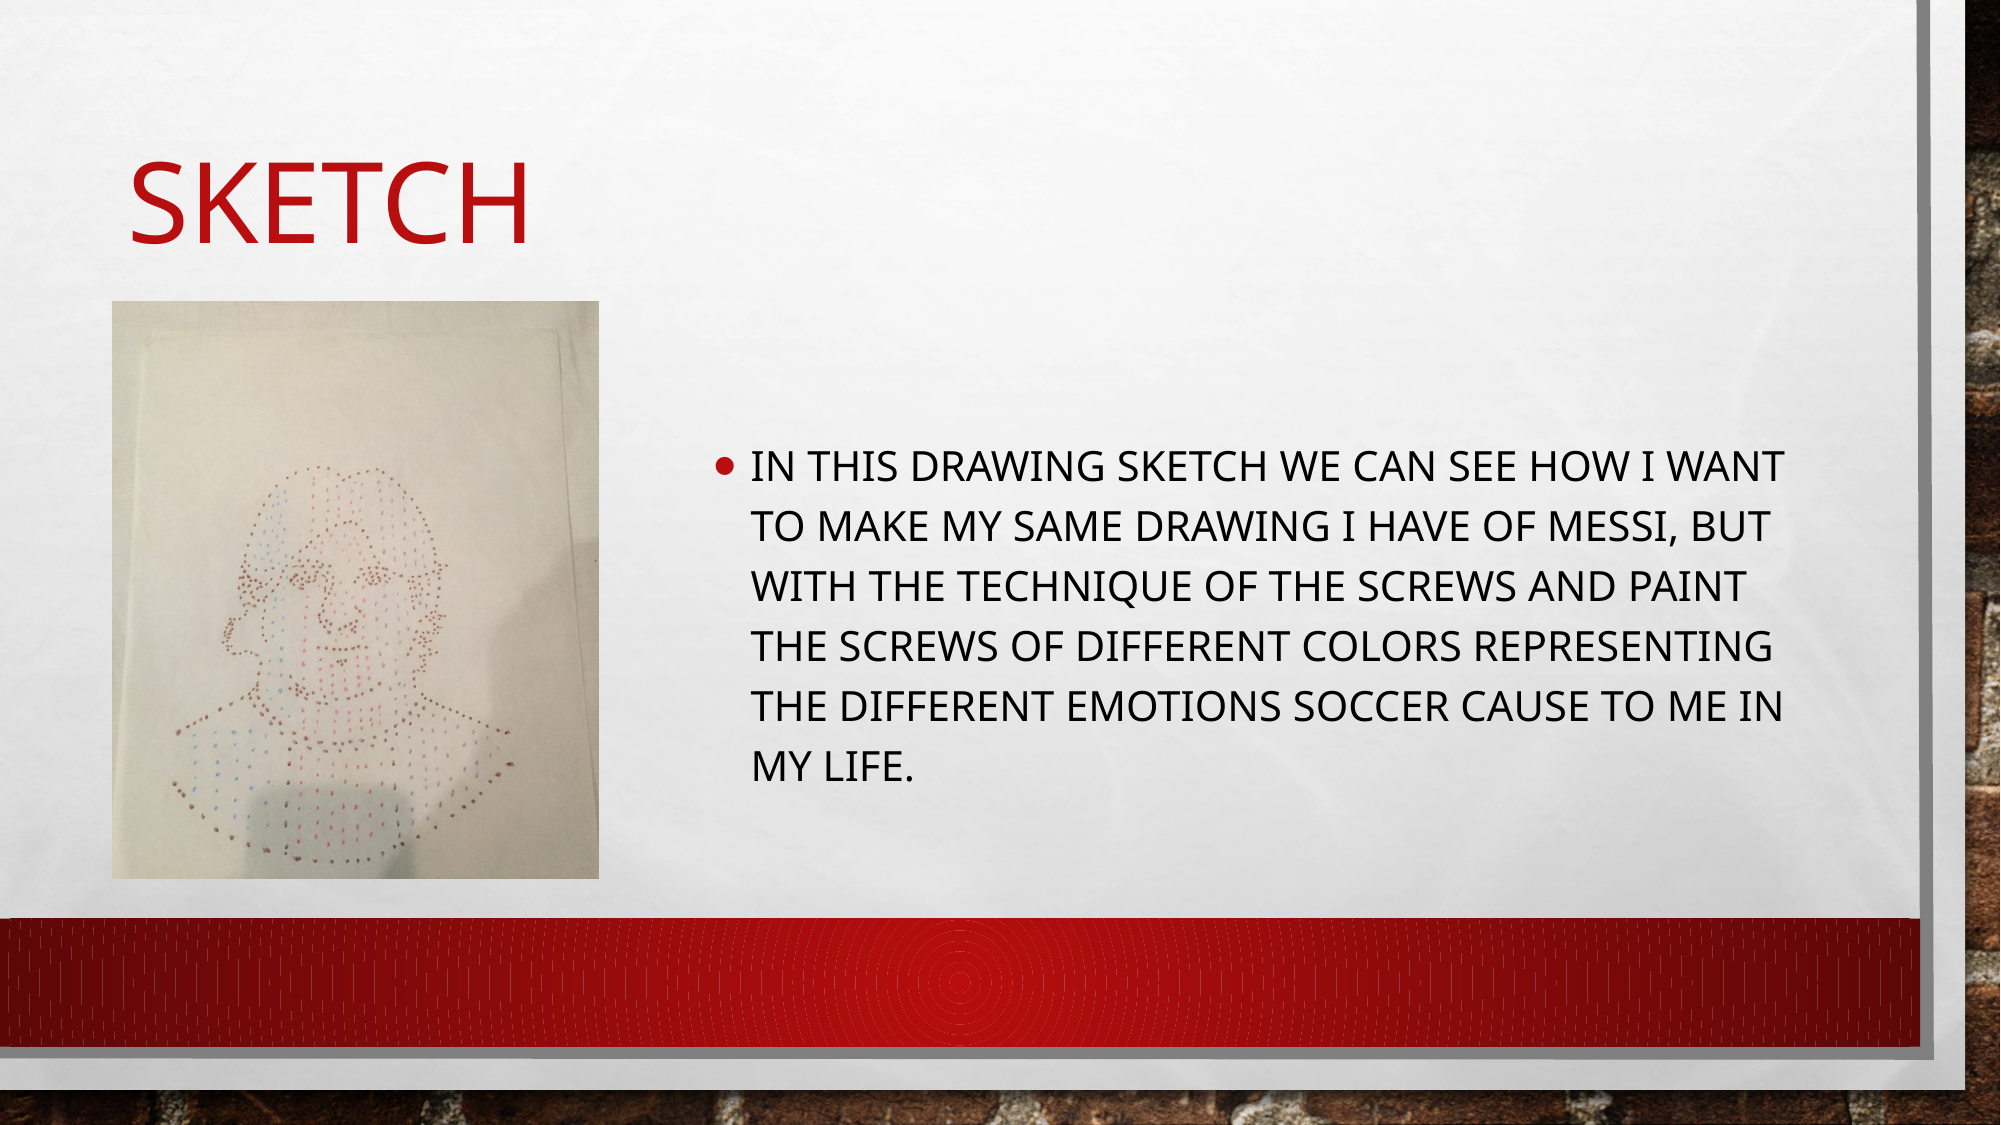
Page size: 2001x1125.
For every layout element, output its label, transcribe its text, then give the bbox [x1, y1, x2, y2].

picture [0, 0, 2000, 1125]
title Sketch [112, 112, 1818, 302]
picture [112, 301, 599, 879]
list In this drawing sketch we can see how I want to make my same drawing I have of Messi, but with the technique of the screws and paint the screws of different colors representing the different emotions soccer cause to me in my life. [698, 338, 1818, 882]
